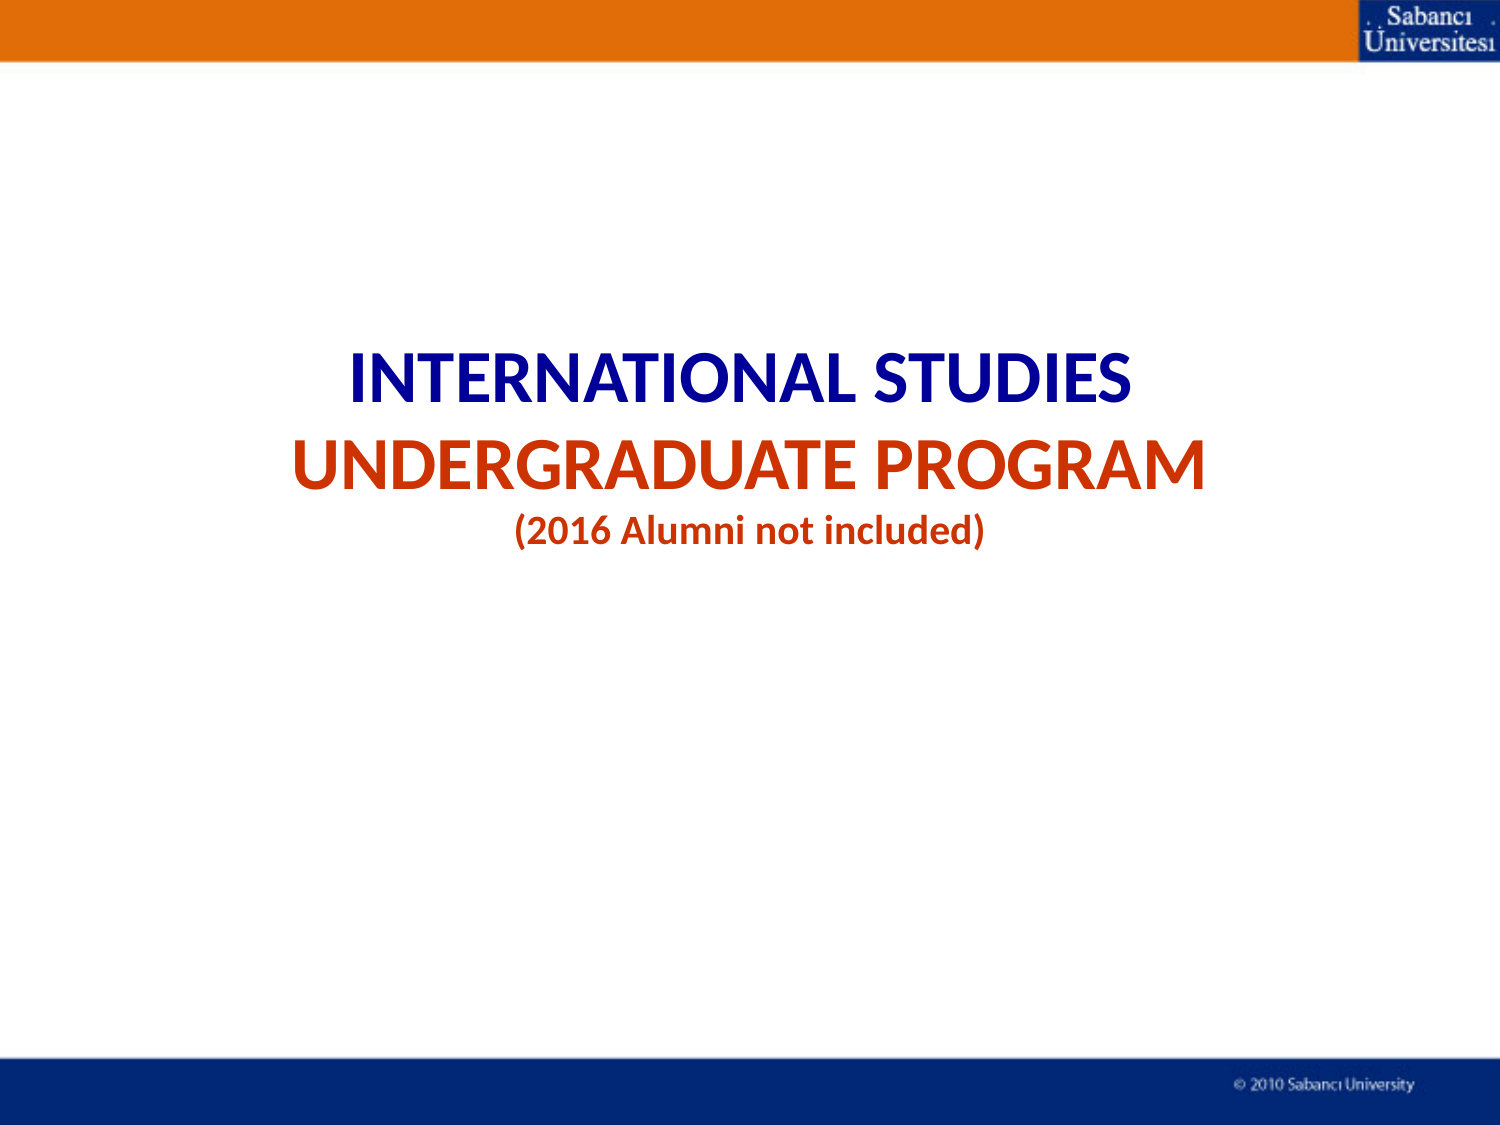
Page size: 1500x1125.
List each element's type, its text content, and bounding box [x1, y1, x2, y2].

picture [0, 626, 1500, 1125]
text_box INTERNATIONAL STUDIES UNDERGRADUATE PROGRAM (2016 Alumni not included) [0, 337, 1500, 626]
picture [0, 0, 1500, 337]
